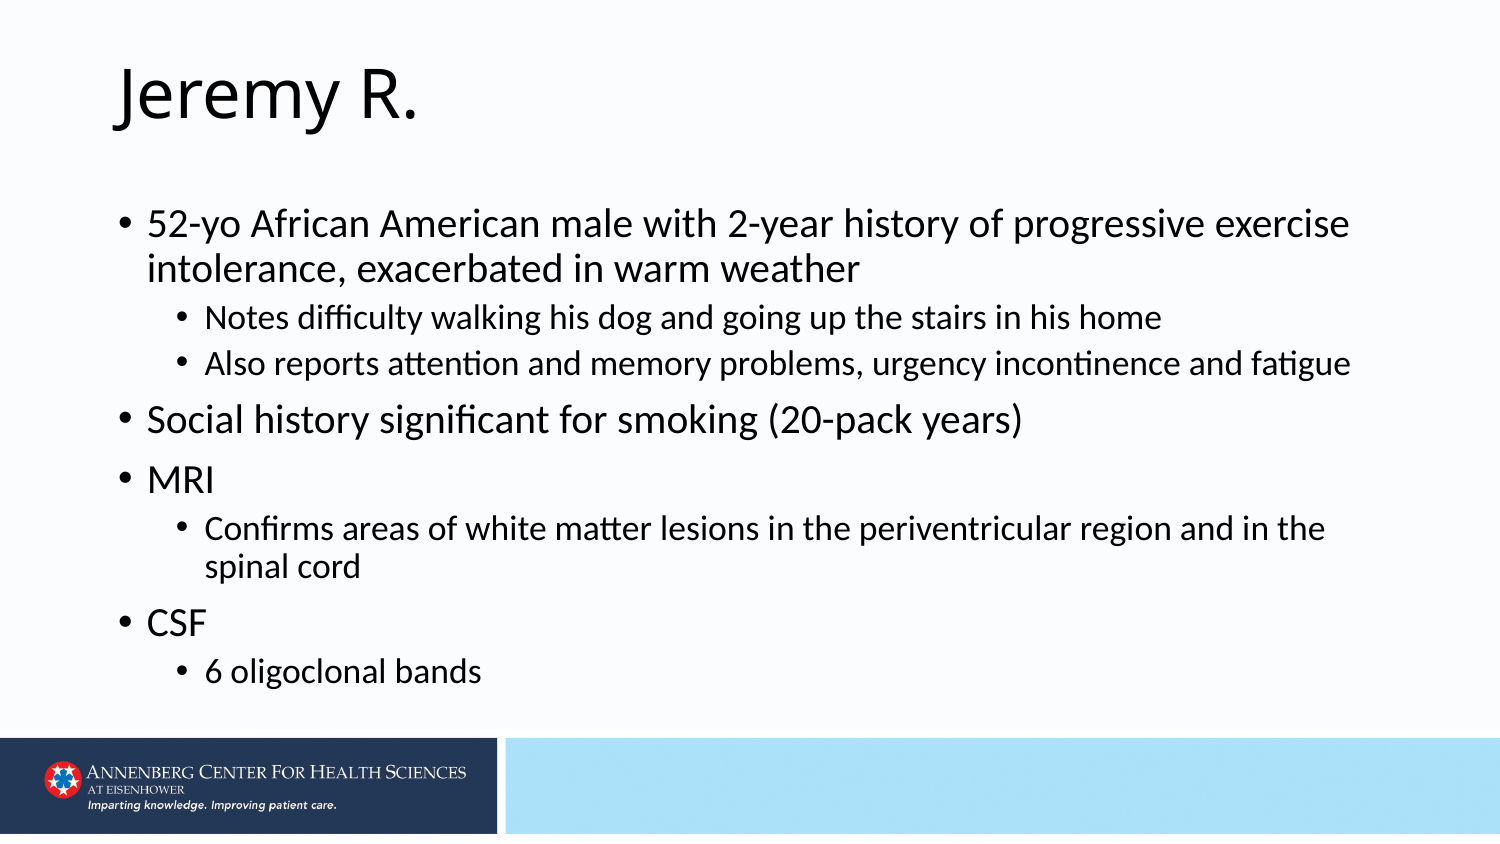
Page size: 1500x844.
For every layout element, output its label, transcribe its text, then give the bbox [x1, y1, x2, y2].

list 52-yo African American male with 2-year history of progressive exercise intolerance, exacerbated in warm weather Notes difficulty walking his dog and going up the stairs in his home Also reports attention and memory problems, urgency incontinence and fatigue Social history significant for smoking (20-pack years) MRI Confirms areas of white matter lesions in the periventricular region and in the spinal cord CSF 6 oligoclonal bands [103, 194, 1397, 706]
picture [0, 0, 1500, 844]
title Jeremy R. [103, 14, 1397, 178]
